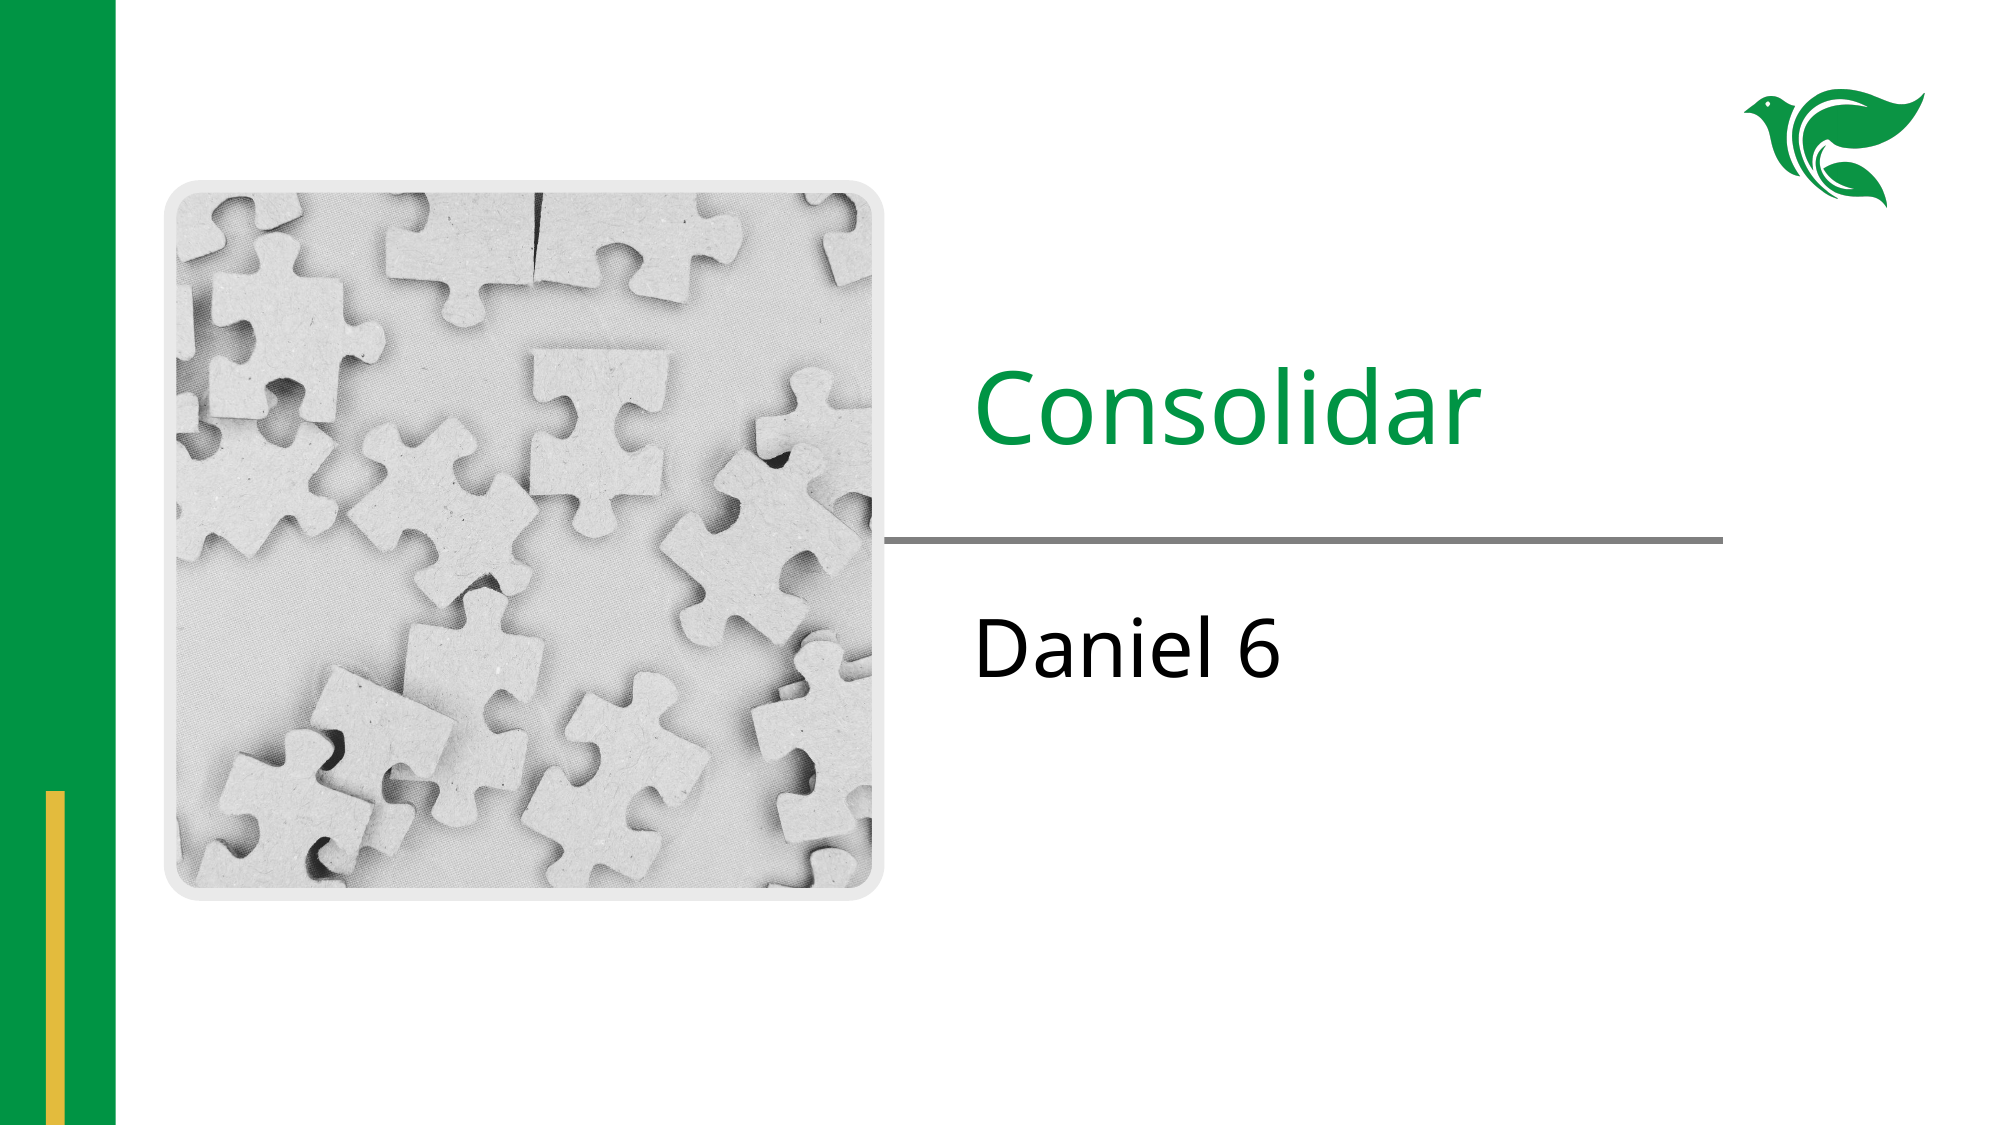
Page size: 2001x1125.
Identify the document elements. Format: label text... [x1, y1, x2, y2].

picture [169, 186, 879, 895]
text_box [45, 791, 65, 1125]
text_box [0, 0, 116, 1125]
text_box Daniel 6 [957, 589, 1755, 702]
picture [1722, 47, 1953, 240]
text_box Consolidar [957, 336, 1857, 473]
